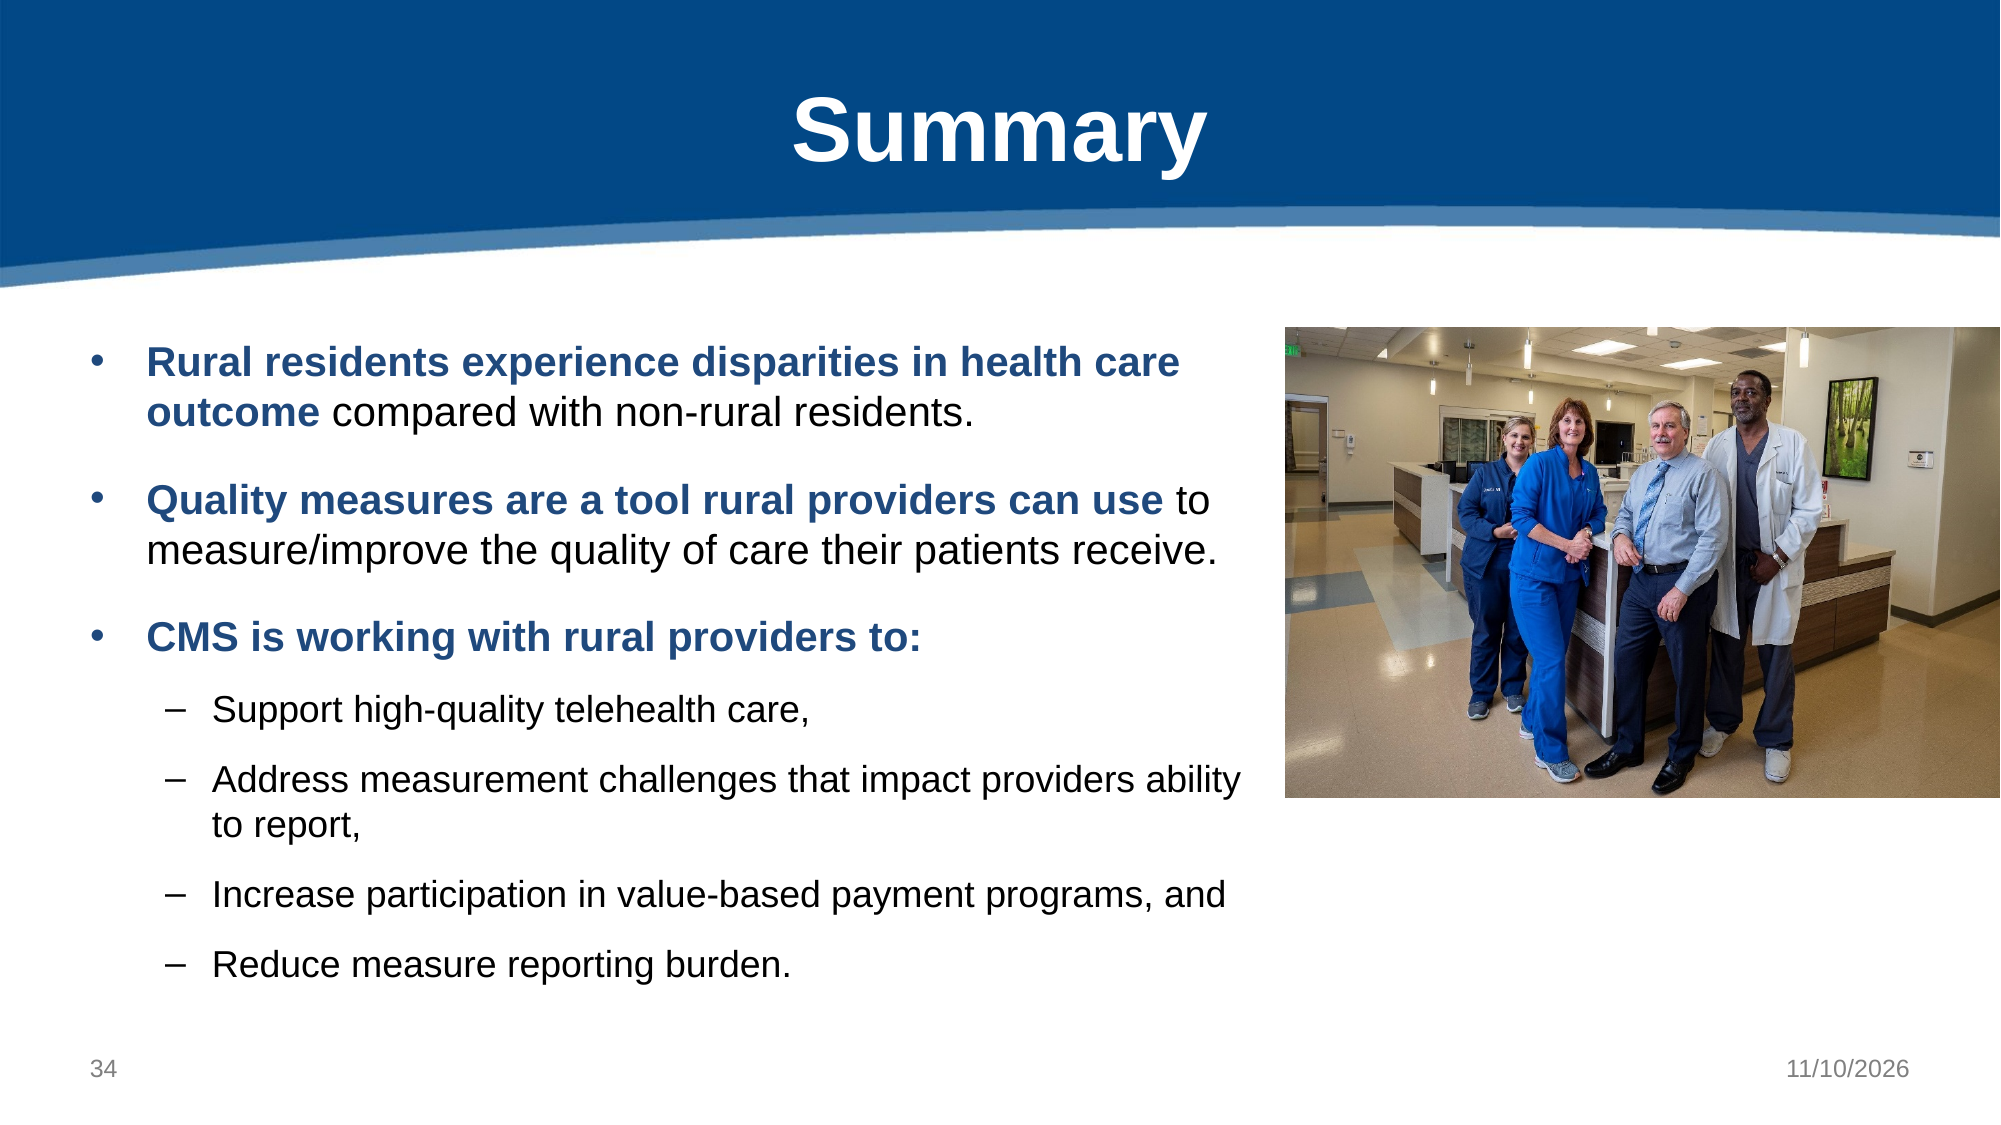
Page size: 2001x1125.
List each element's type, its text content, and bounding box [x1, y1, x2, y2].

title Summary [75, 12, 1925, 238]
picture [1285, 327, 2000, 798]
slide_number 33 [75, 1037, 300, 1098]
picture [0, 0, 2000, 320]
list Rural residents experience disparities in health care outcome compared with non-rural residents. Quality measures are a tool rural providers can use to measure/improve the quality of care their patients receive. CMS is working with rural providers to: Support high-quality telehealth care, Address measurement challenges that impact providers ability to report, Increase participation in value-based payment programs, and Reduce measure reporting burden. [75, 327, 1259, 1078]
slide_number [1674, 1037, 1925, 1098]
